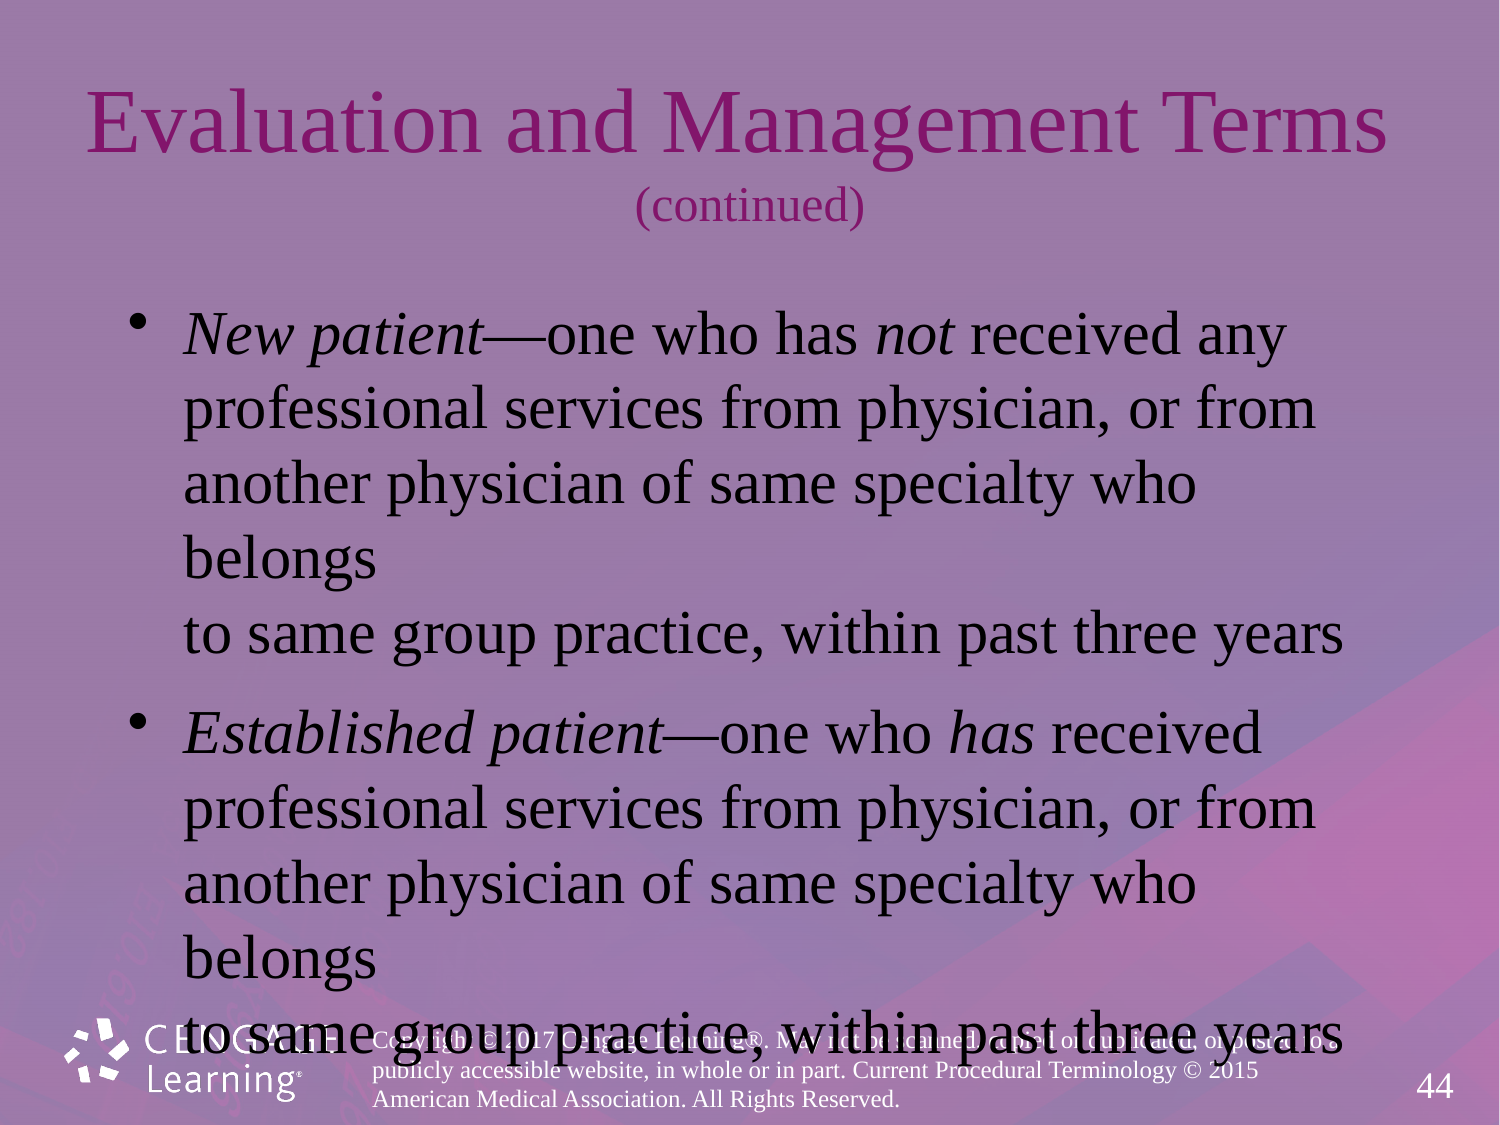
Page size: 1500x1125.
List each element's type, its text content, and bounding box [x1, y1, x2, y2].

list New patient—one who has not received any professional services from physician, or from another physician of same specialty who belongs to same group practice, within past three years Established patient—one who has received professional services from physician, or from another physician of same specialty who belongs to same group practice, within past three years [112, 283, 1388, 994]
picture [0, 0, 1500, 1125]
title Evaluation and Management Terms (continued) [64, 60, 1436, 280]
